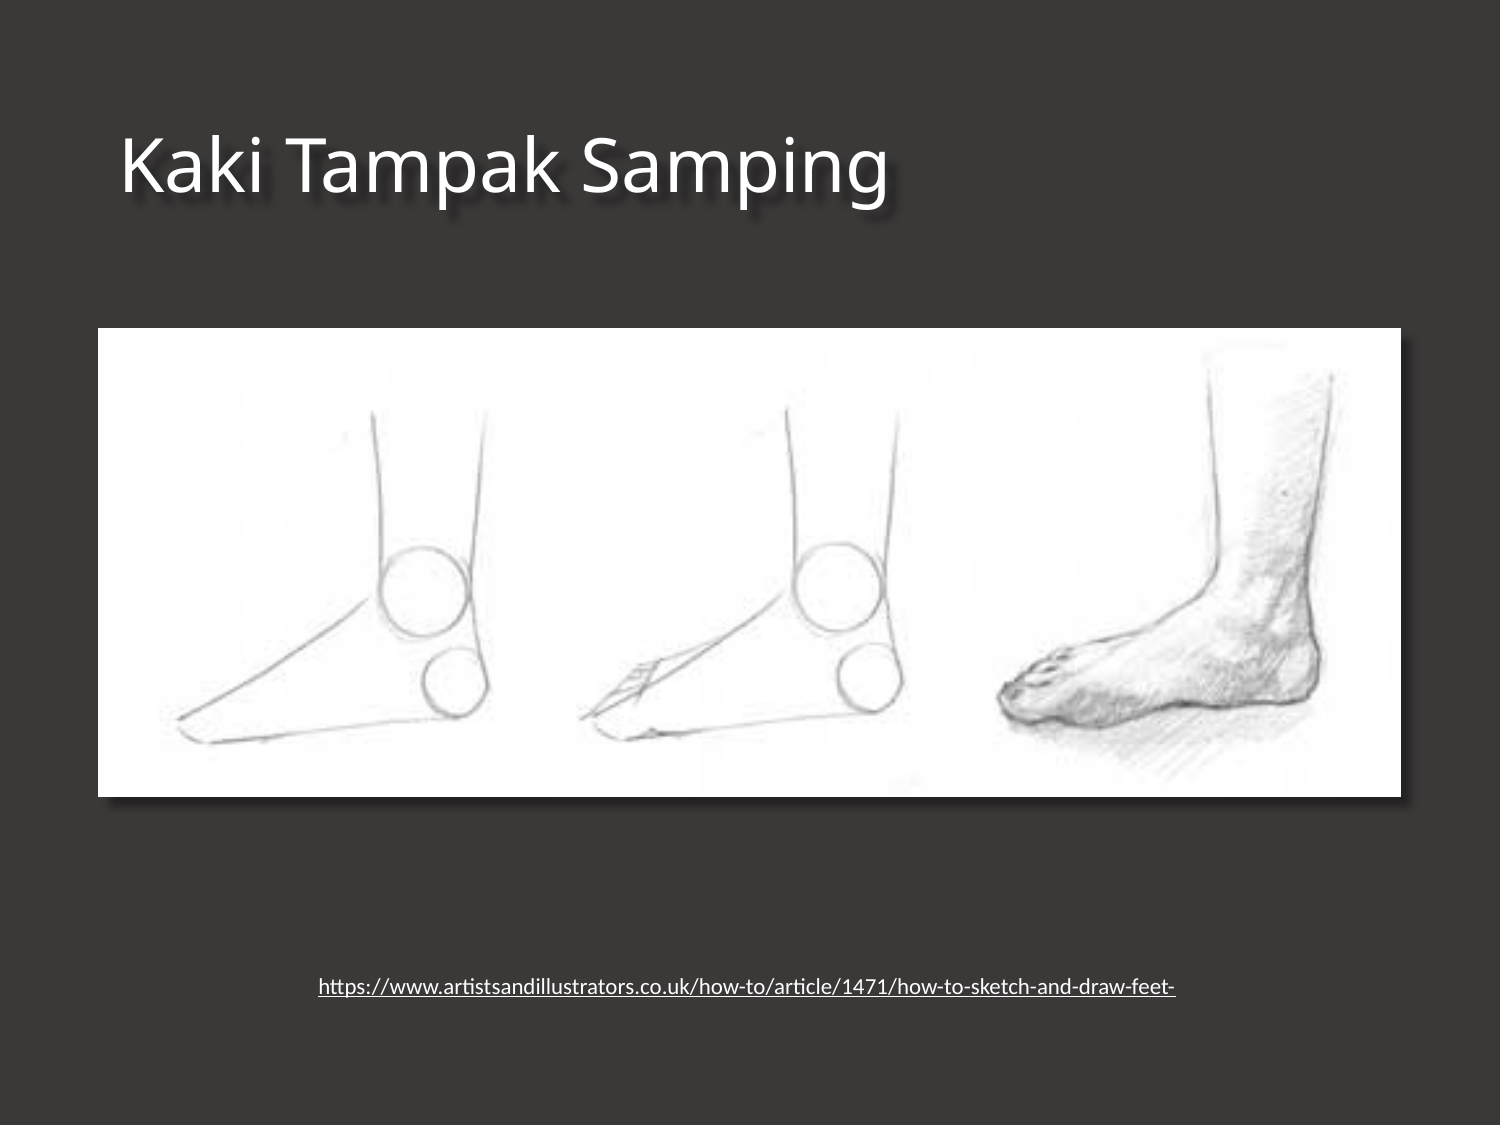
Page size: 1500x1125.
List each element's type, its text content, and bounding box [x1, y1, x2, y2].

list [98, 328, 1401, 797]
title Kaki Tampak Samping [103, 59, 1397, 278]
text_box https://www.artistsandillustrators.co.uk/how-to/article/1471/how-to-sketch-and-draw-feet- [297, 963, 1197, 1007]
